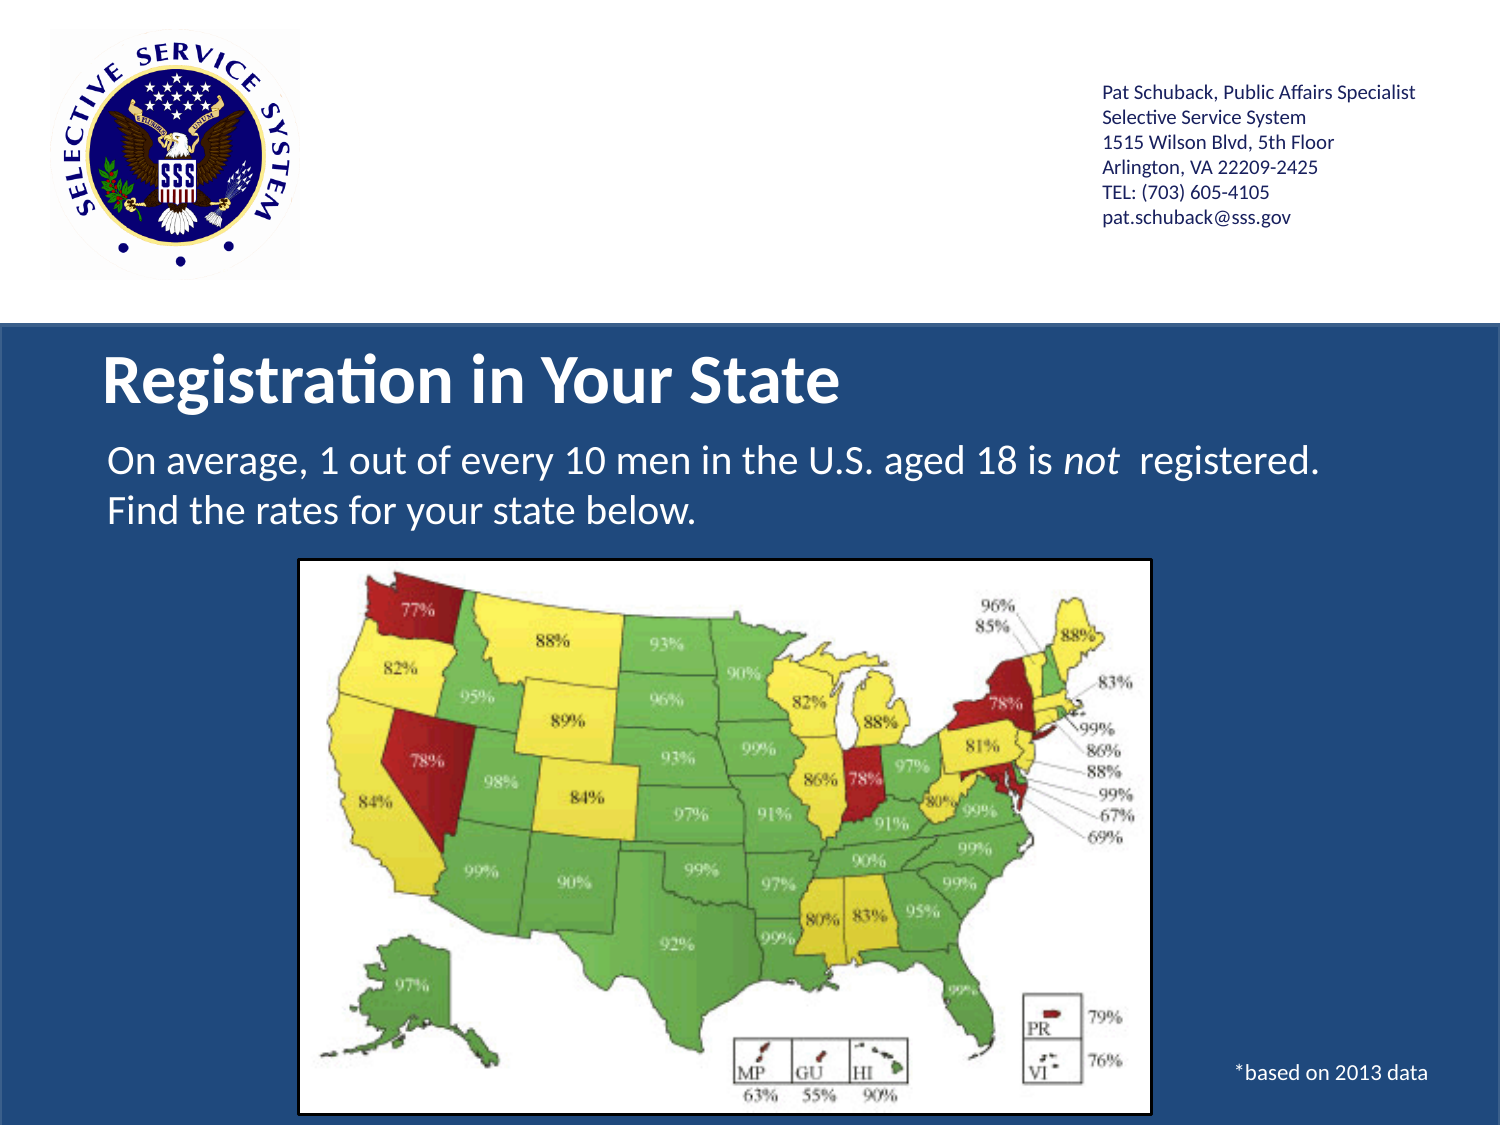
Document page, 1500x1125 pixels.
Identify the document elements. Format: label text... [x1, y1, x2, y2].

text_box [0, 323, 1500, 1125]
picture [299, 561, 1151, 1113]
list On average, 1 out of every 10 men in the U.S. aged 18 is not registered. Find the rates for your state below. [92, 425, 1418, 625]
text_box Pat Schuback, Public Affairs Specialist Selective Service System 1515 Wilson Blvd, 5th Floor Arlington, VA 22209-2425 TEL: (703) 605-4105 pat.schuback@sss.gov [1087, 71, 1438, 236]
title Registration in Your State [87, 324, 1438, 425]
text_box *based on 2013 data [1218, 1050, 1457, 1093]
picture [49, 29, 301, 280]
